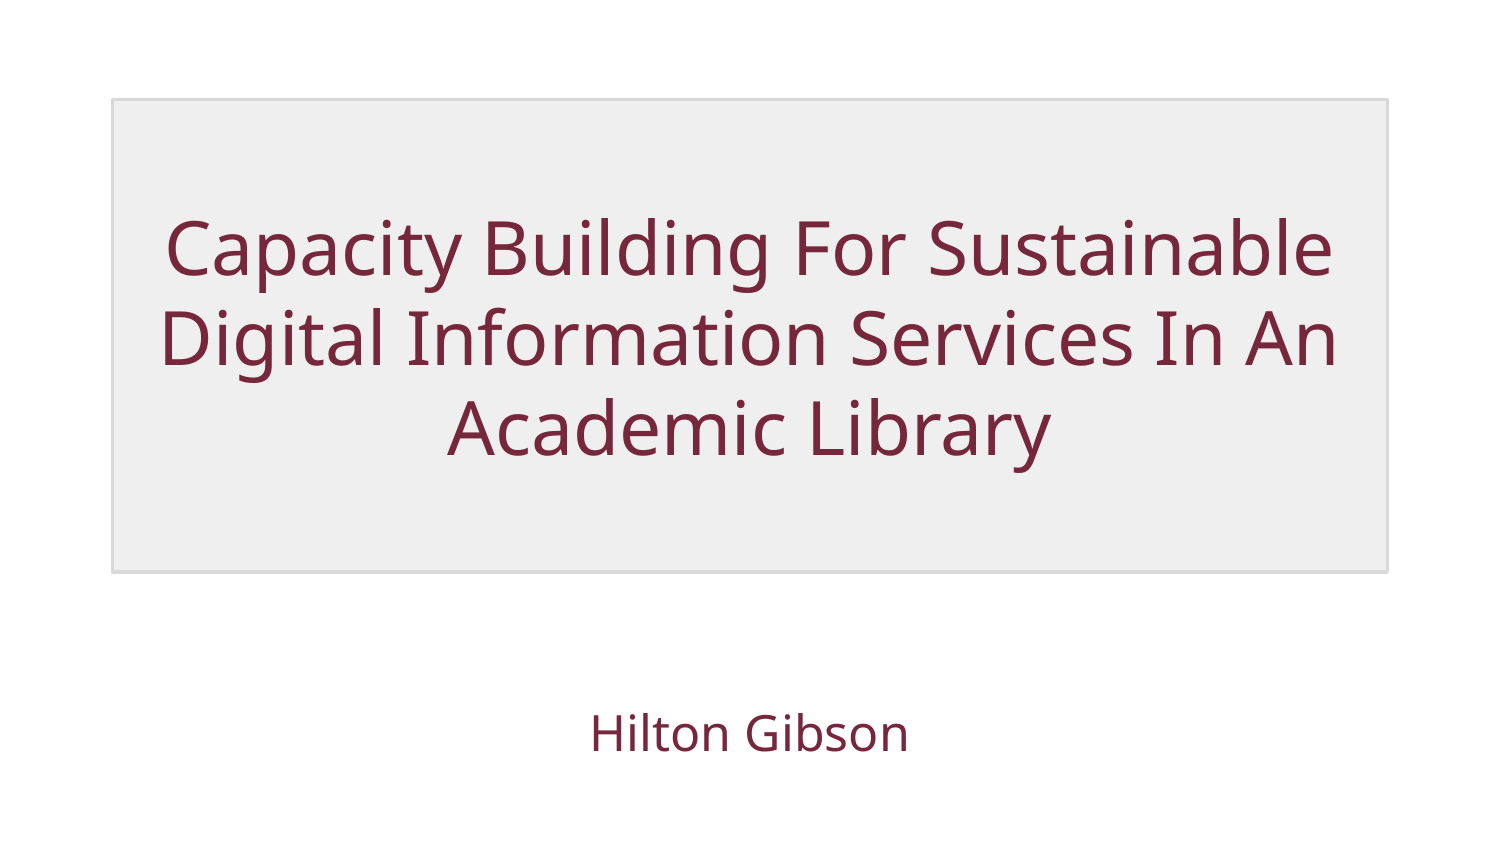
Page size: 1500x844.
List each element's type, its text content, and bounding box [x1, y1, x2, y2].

text_box Capacity Building For Sustainable Digital Information Services In An Academic Library [112, 99, 1388, 572]
subtitle Hilton Gibson [112, 686, 1388, 816]
